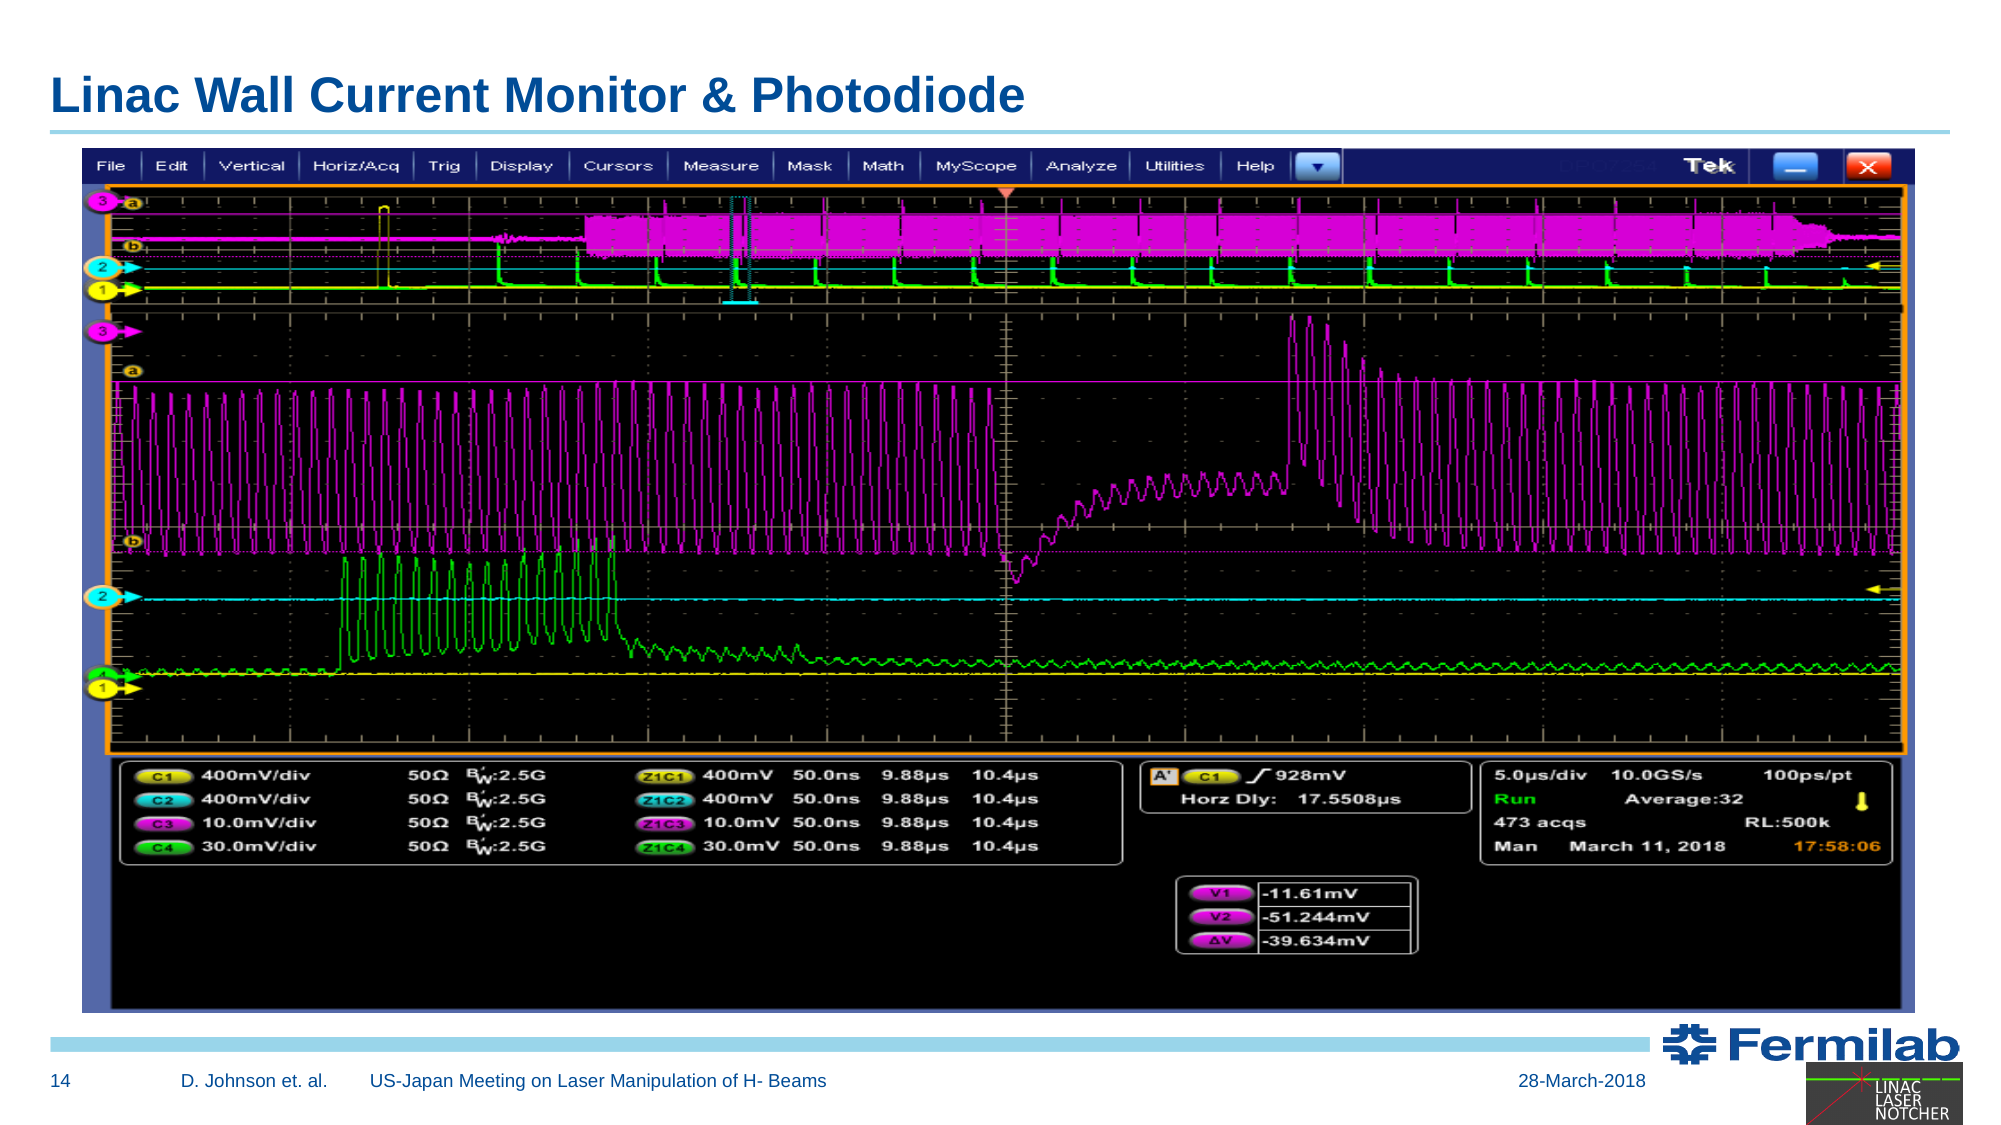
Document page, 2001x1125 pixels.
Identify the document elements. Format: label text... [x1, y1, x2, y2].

slide_number 28-March-2018 [1410, 1068, 1647, 1109]
slide_number 14 [50, 1068, 148, 1109]
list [81, 147, 1915, 1013]
title Linac Wall Current Monitor & Photodiode [50, 17, 1434, 123]
picture [0, 0, 2000, 1125]
footer D. Johnson et. al. US-Japan Meeting on Laser Manipulation of H- Beams [180, 1068, 1151, 1109]
